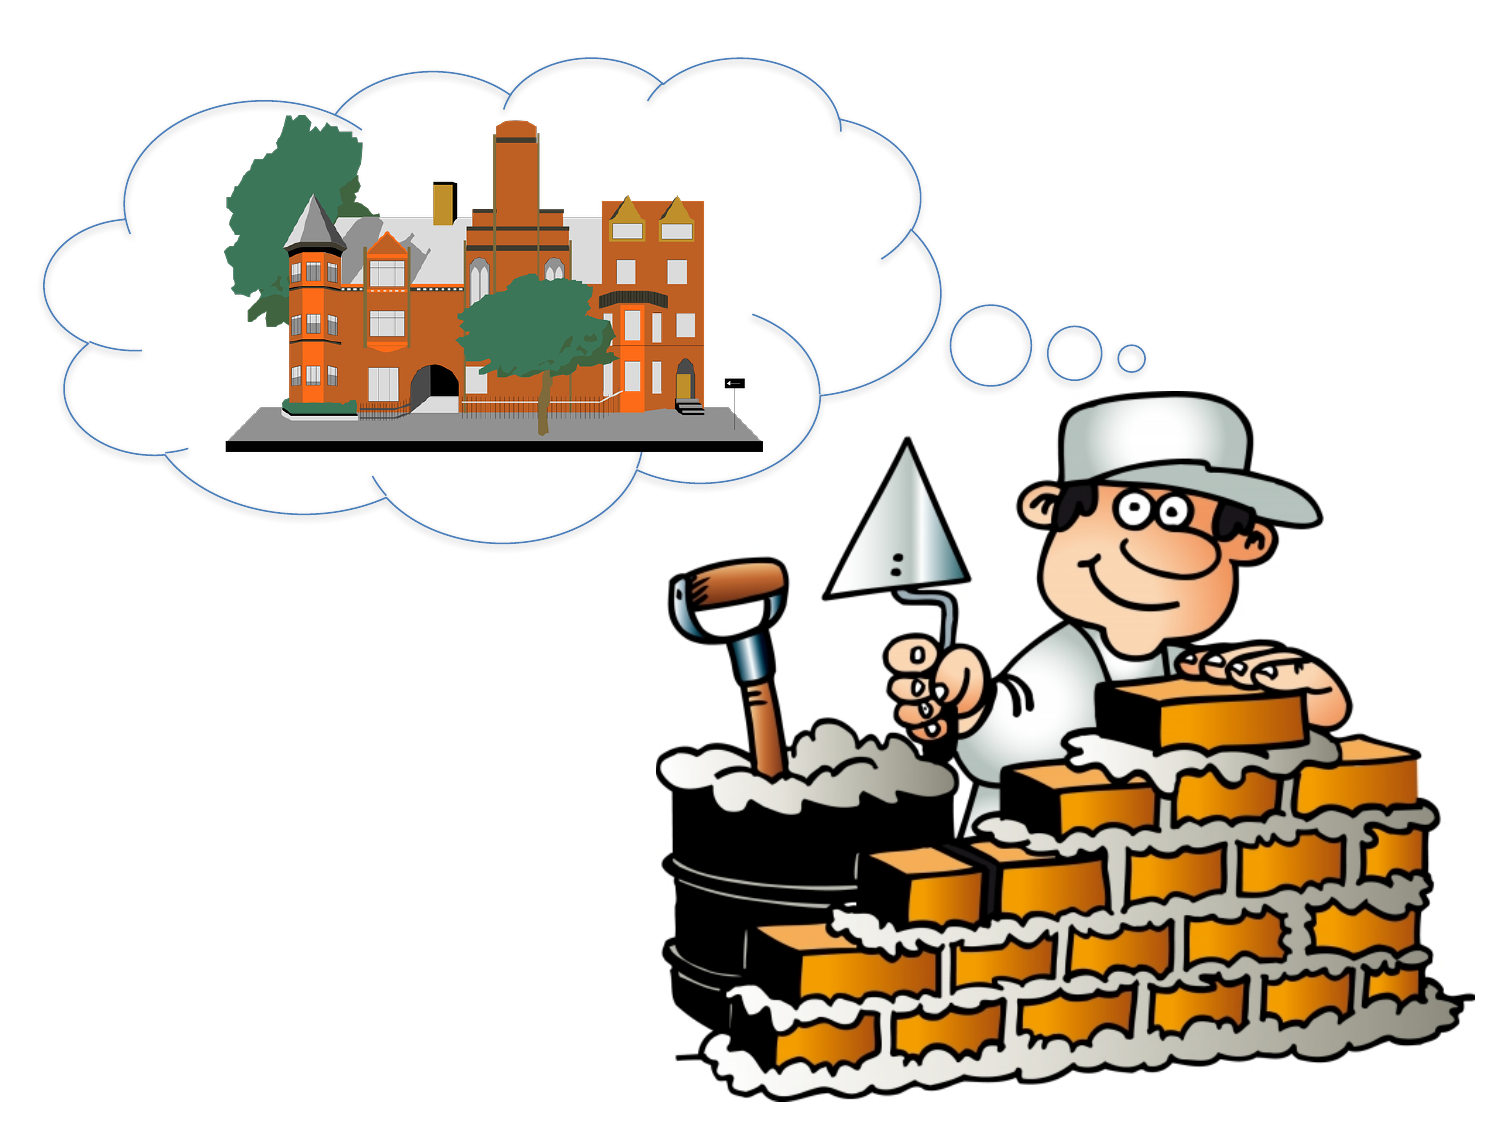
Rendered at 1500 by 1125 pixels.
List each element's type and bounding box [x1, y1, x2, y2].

text_box [1046, 325, 1103, 382]
picture [223, 115, 1475, 1102]
text_box [949, 304, 1033, 387]
text_box [1117, 344, 1146, 373]
text_box [43, 57, 942, 545]
